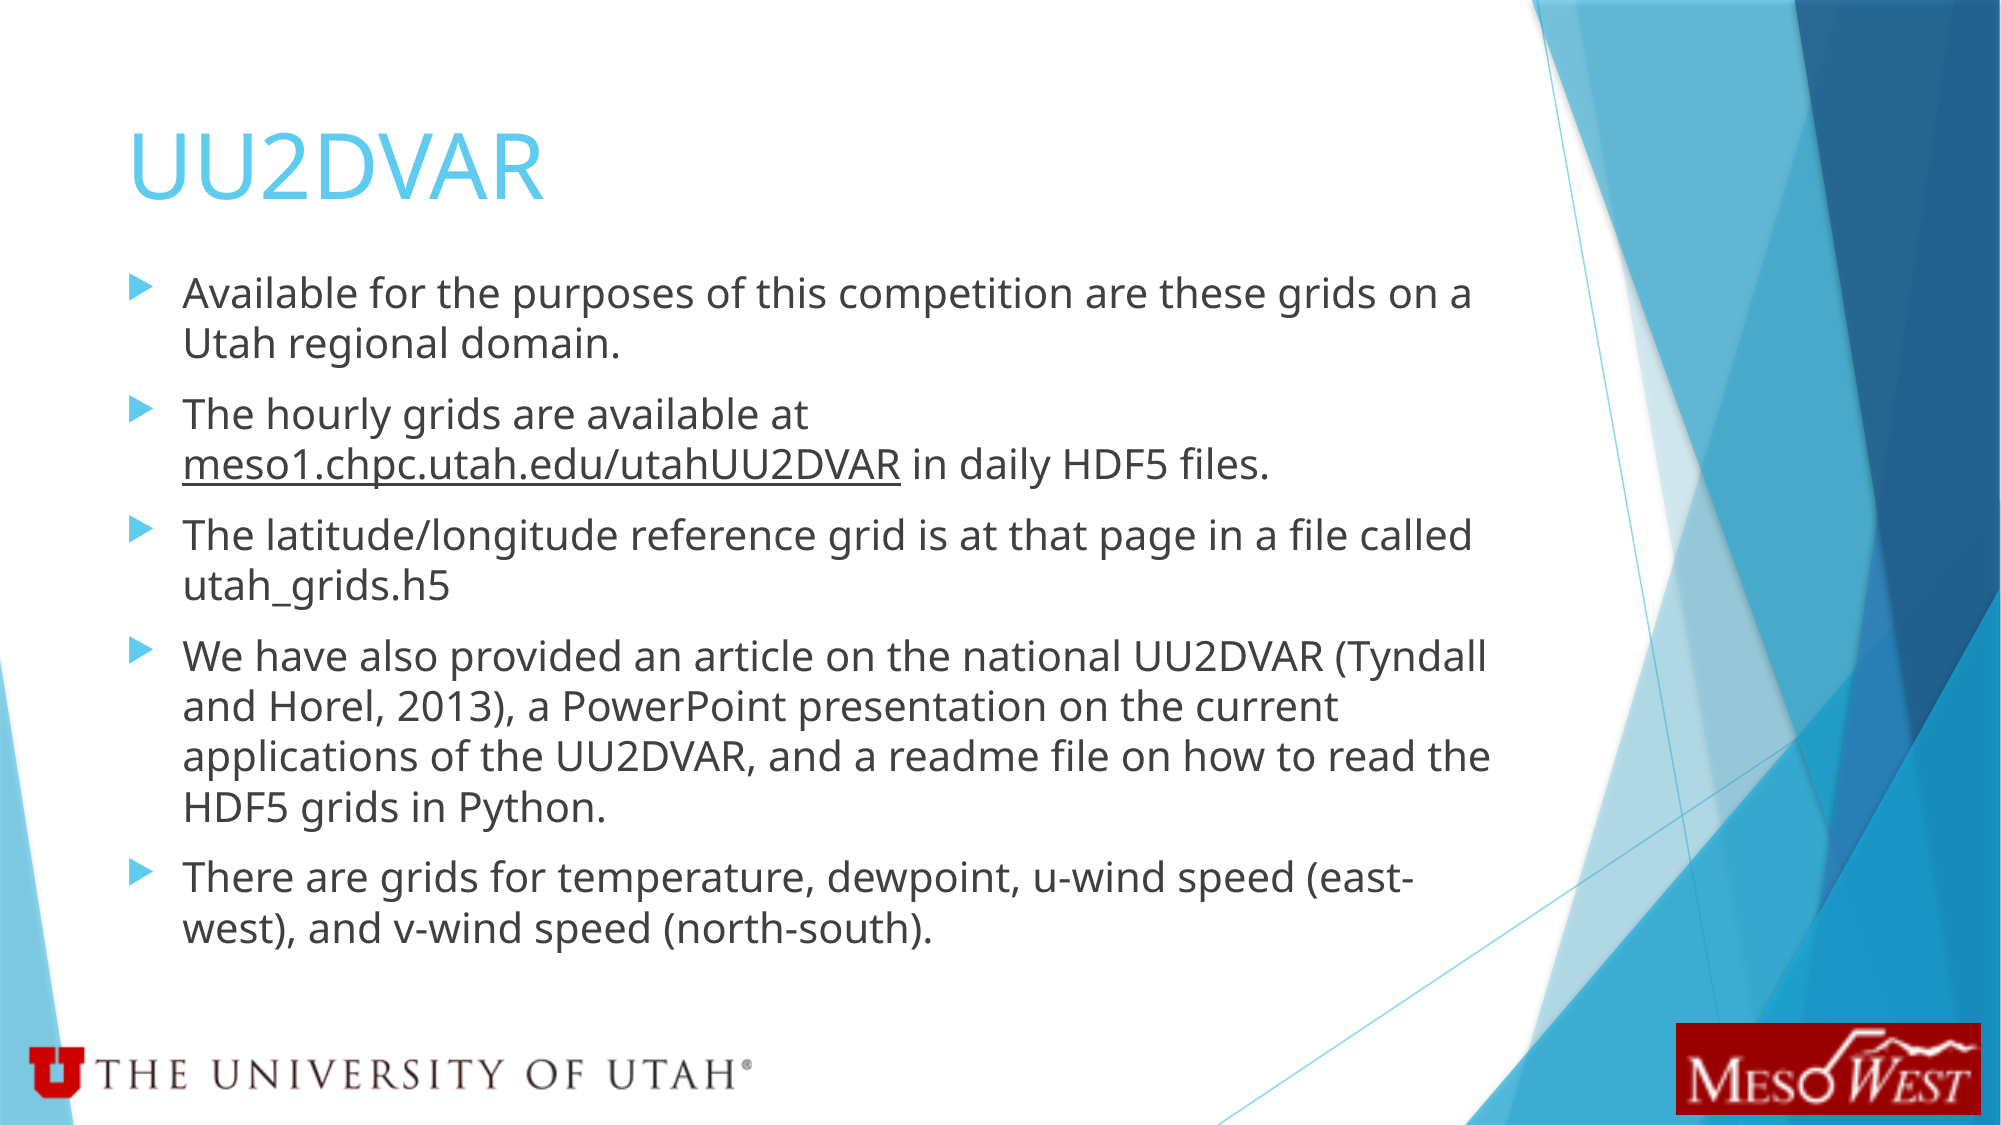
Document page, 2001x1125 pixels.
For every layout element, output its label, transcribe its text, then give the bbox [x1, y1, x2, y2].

picture [0, 1022, 782, 1115]
list Available for the purposes of this competition are these grids on a Utah regional domain. The hourly grids are available at meso1.chpc.utah.edu/utahUU2DVAR in daily HDF5 files. The latitude/longitude reference grid is at that page in a file called utah_grids.h5 We have also provided an article on the national UU2DVAR (Tyndall and Horel, 2013), a PowerPoint presentation on the current applications of the UU2DVAR, and a readme file on how to read the HDF5 grids in Python. There are grids for temperature, dewpoint, u-wind speed (east-west), and v-wind speed (north-south). [111, 259, 1522, 992]
title UU2DVAR [111, 99, 1522, 259]
picture [1676, 1022, 1981, 1115]
